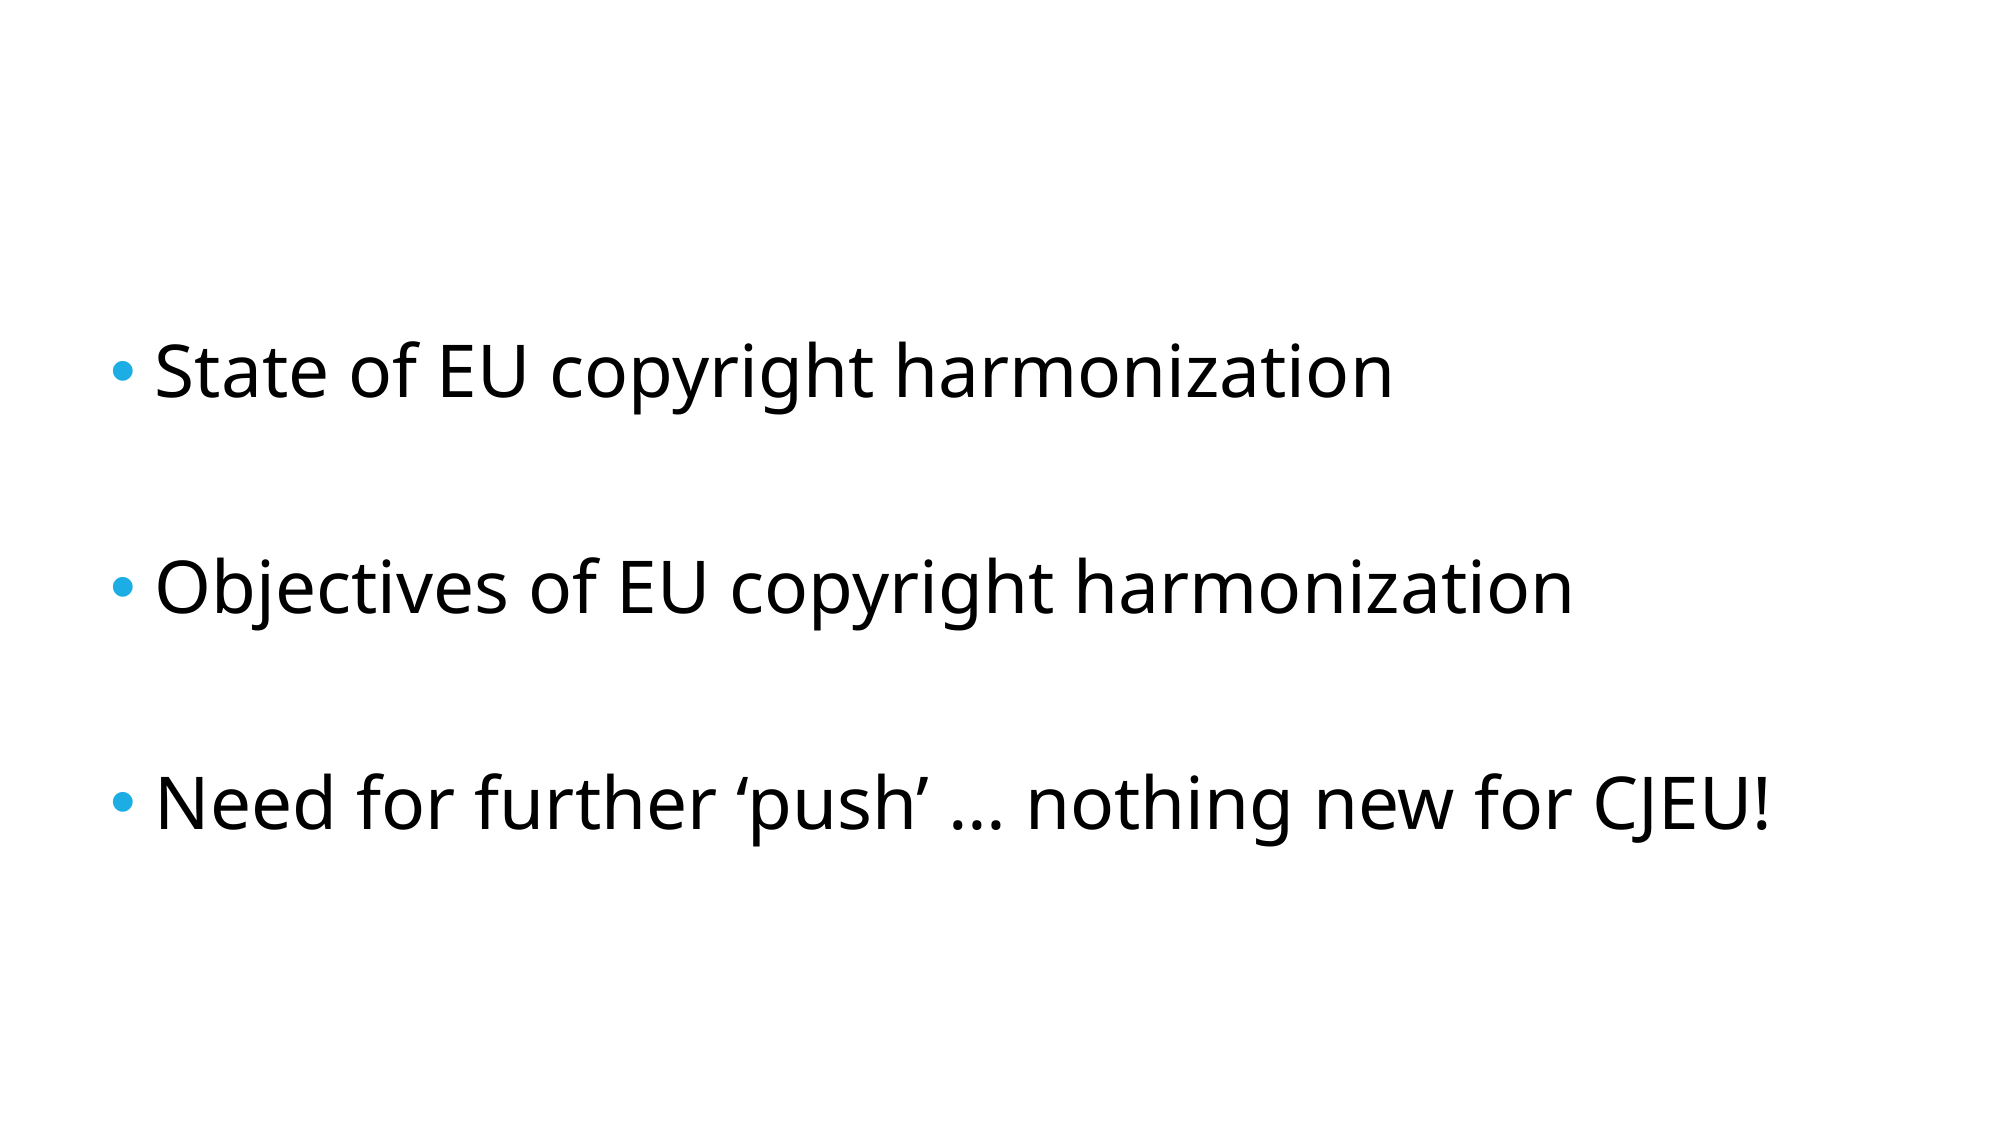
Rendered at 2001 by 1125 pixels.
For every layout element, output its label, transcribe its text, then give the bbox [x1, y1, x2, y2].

list State of EU copyright harmonization Objectives of EU copyright harmonization Need for further ‘push’ … nothing new for CJEU! [102, 102, 1923, 1073]
